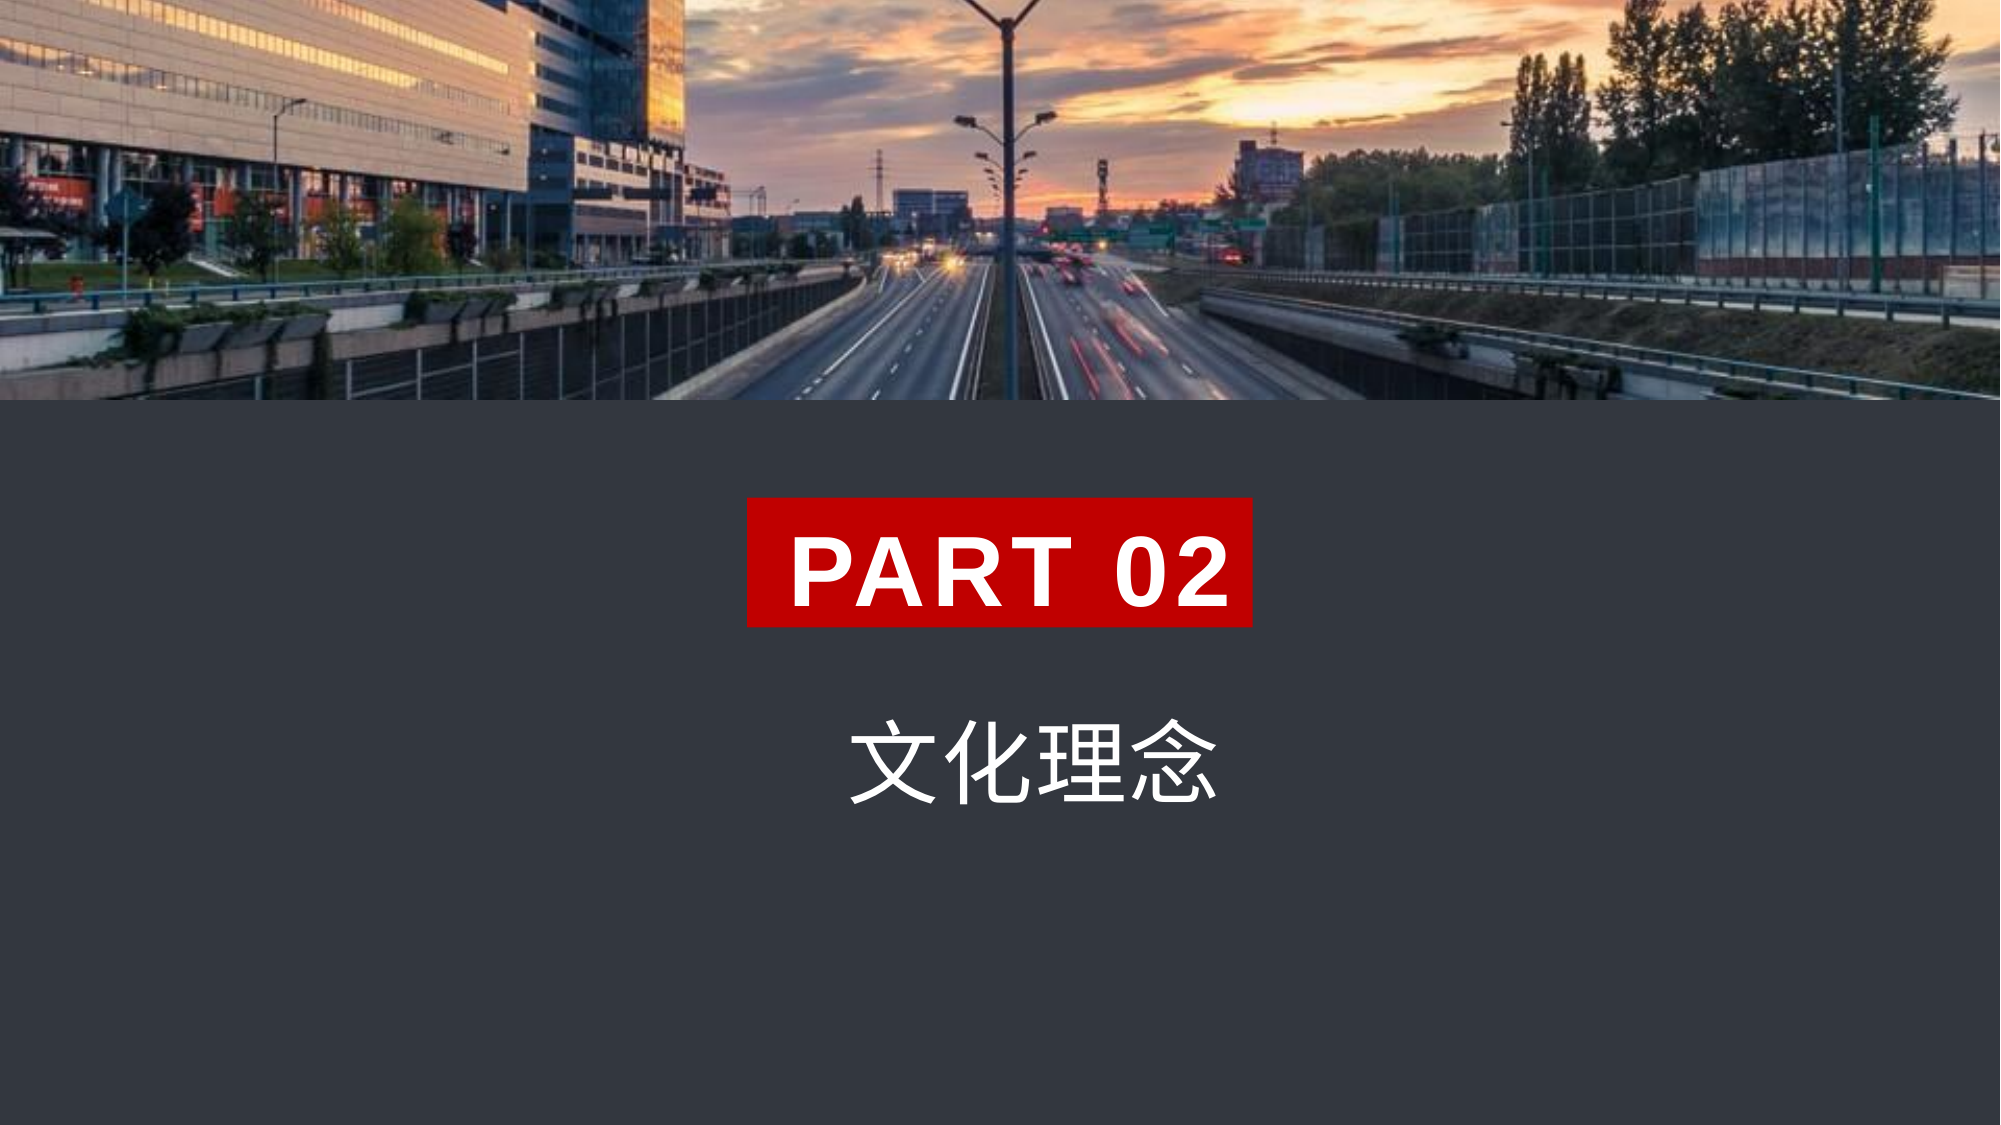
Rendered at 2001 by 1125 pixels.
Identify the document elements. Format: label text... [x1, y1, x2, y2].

title PART 02 [544, 488, 1476, 628]
picture [0, 0, 2000, 400]
list 文化理念 [569, 705, 1500, 883]
